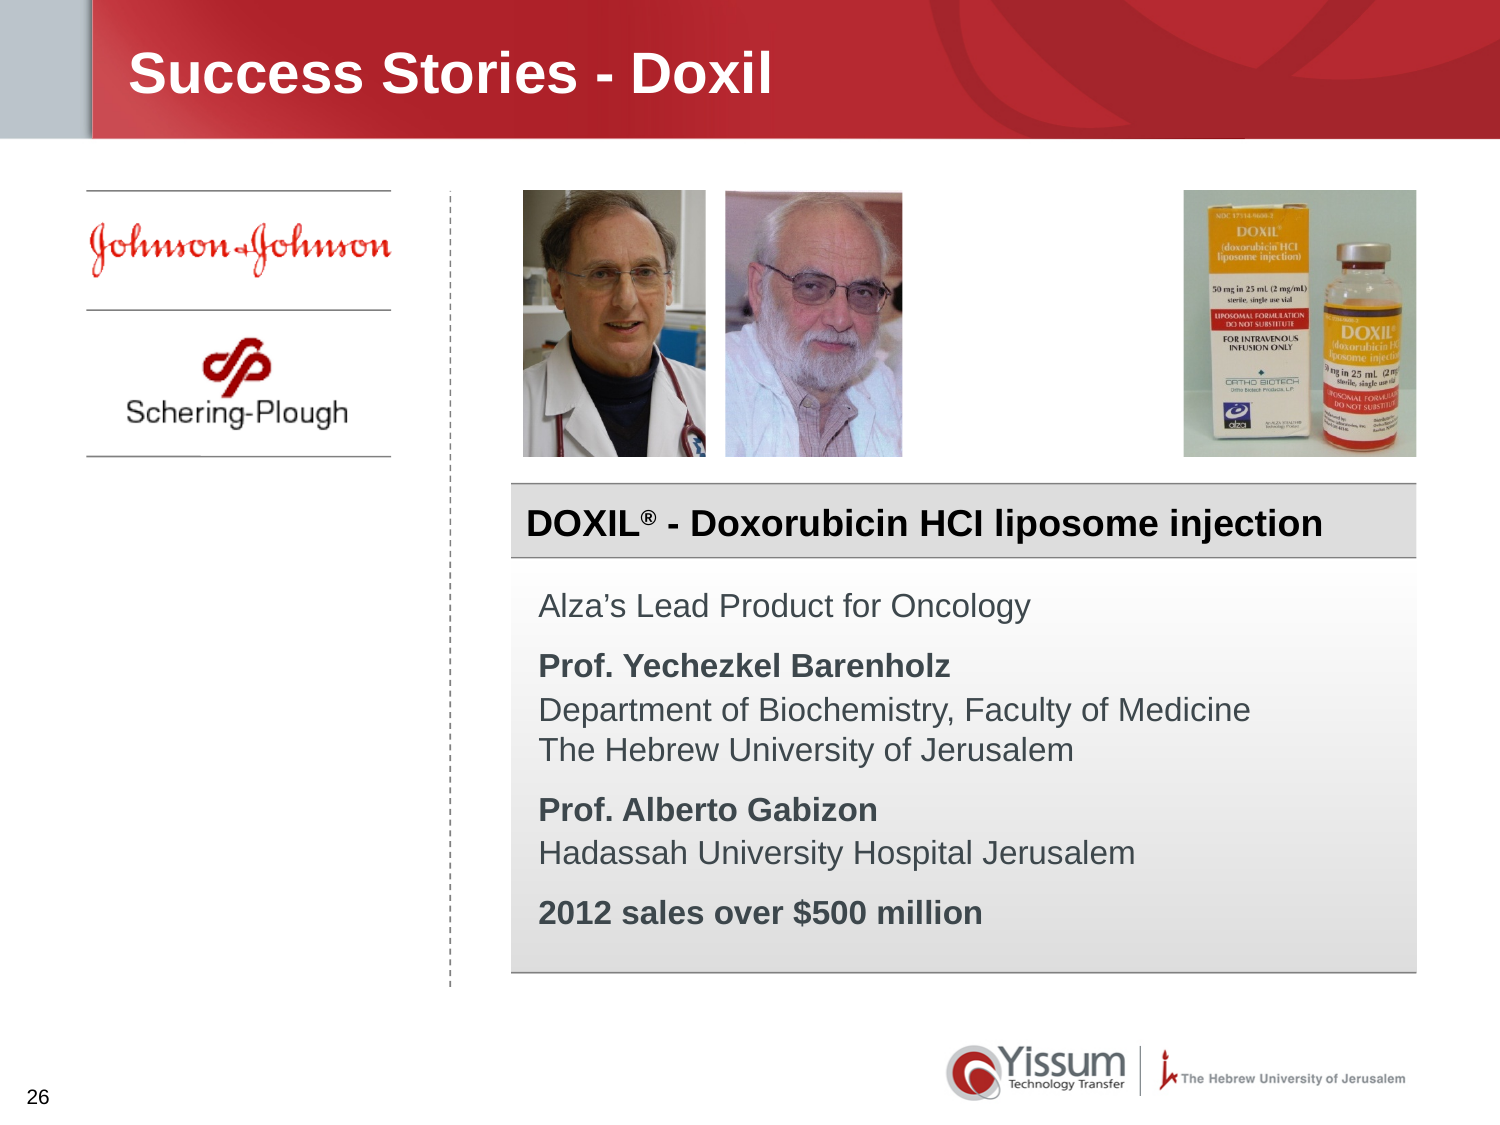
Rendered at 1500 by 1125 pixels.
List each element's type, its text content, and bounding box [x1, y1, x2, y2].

slide_number 26 [0, 1075, 77, 1125]
text_box DOXIL® - Doxorubicin HCI liposome injection [511, 498, 1415, 552]
picture [0, 0, 1500, 1125]
text_box [511, 484, 1417, 557]
text_box Alza’s Lead Product for Oncology Prof. Yechezkel Barenholz Department of Biochemistry, Faculty of Medicine The Hebrew University of Jerusalem Prof. Alberto Gabizon Hadassah University Hospital Jerusalem 2012 sales over $500 million [523, 577, 1419, 939]
title Success Stories - Doxil [113, 7, 1419, 134]
text_box [511, 558, 1417, 972]
